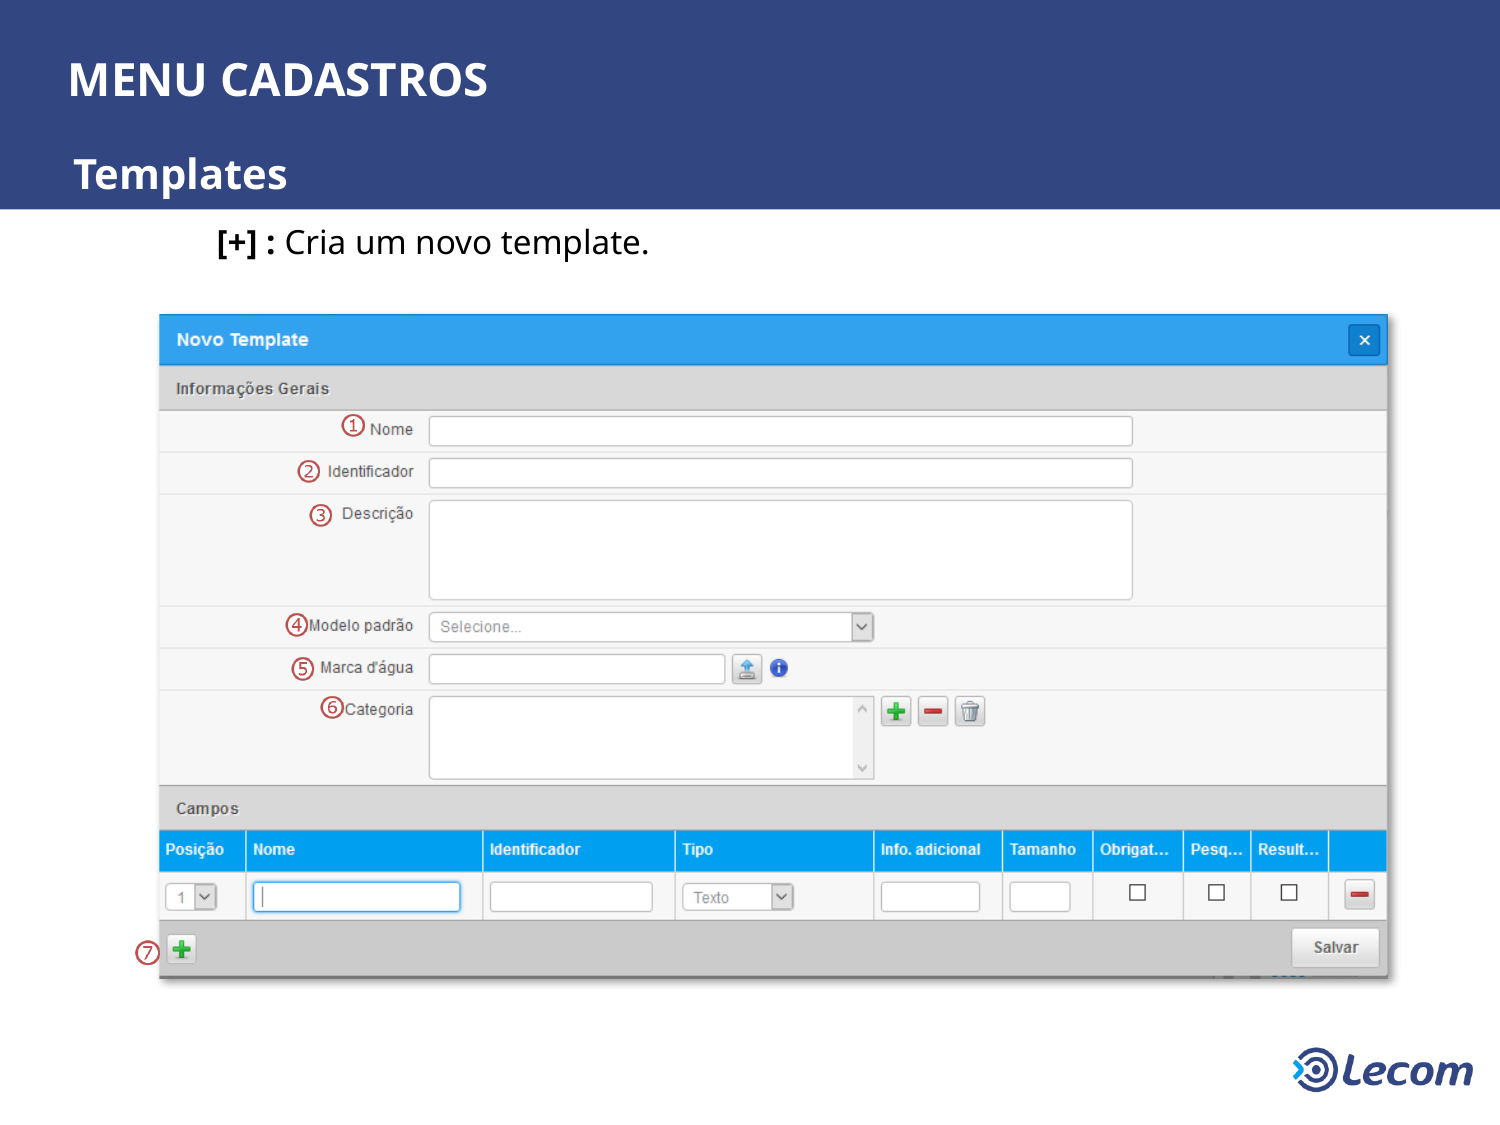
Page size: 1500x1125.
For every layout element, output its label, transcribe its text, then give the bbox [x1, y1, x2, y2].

picture [953, 844, 980, 854]
picture [1293, 1046, 1473, 1093]
picture [167, 844, 192, 854]
text_box Templates [58, 117, 1055, 205]
picture [492, 844, 524, 854]
picture [916, 844, 932, 854]
picture [527, 844, 545, 854]
picture [135, 314, 1389, 979]
text_box MENU CADASTROS [53, 42, 1283, 113]
text_box [+] : Cria um novo template. [201, 213, 666, 269]
picture [883, 844, 902, 854]
picture [560, 844, 568, 854]
picture [548, 846, 559, 854]
picture [282, 846, 294, 854]
picture [697, 846, 707, 857]
picture [207, 843, 218, 854]
picture [255, 844, 280, 854]
picture [569, 846, 580, 854]
